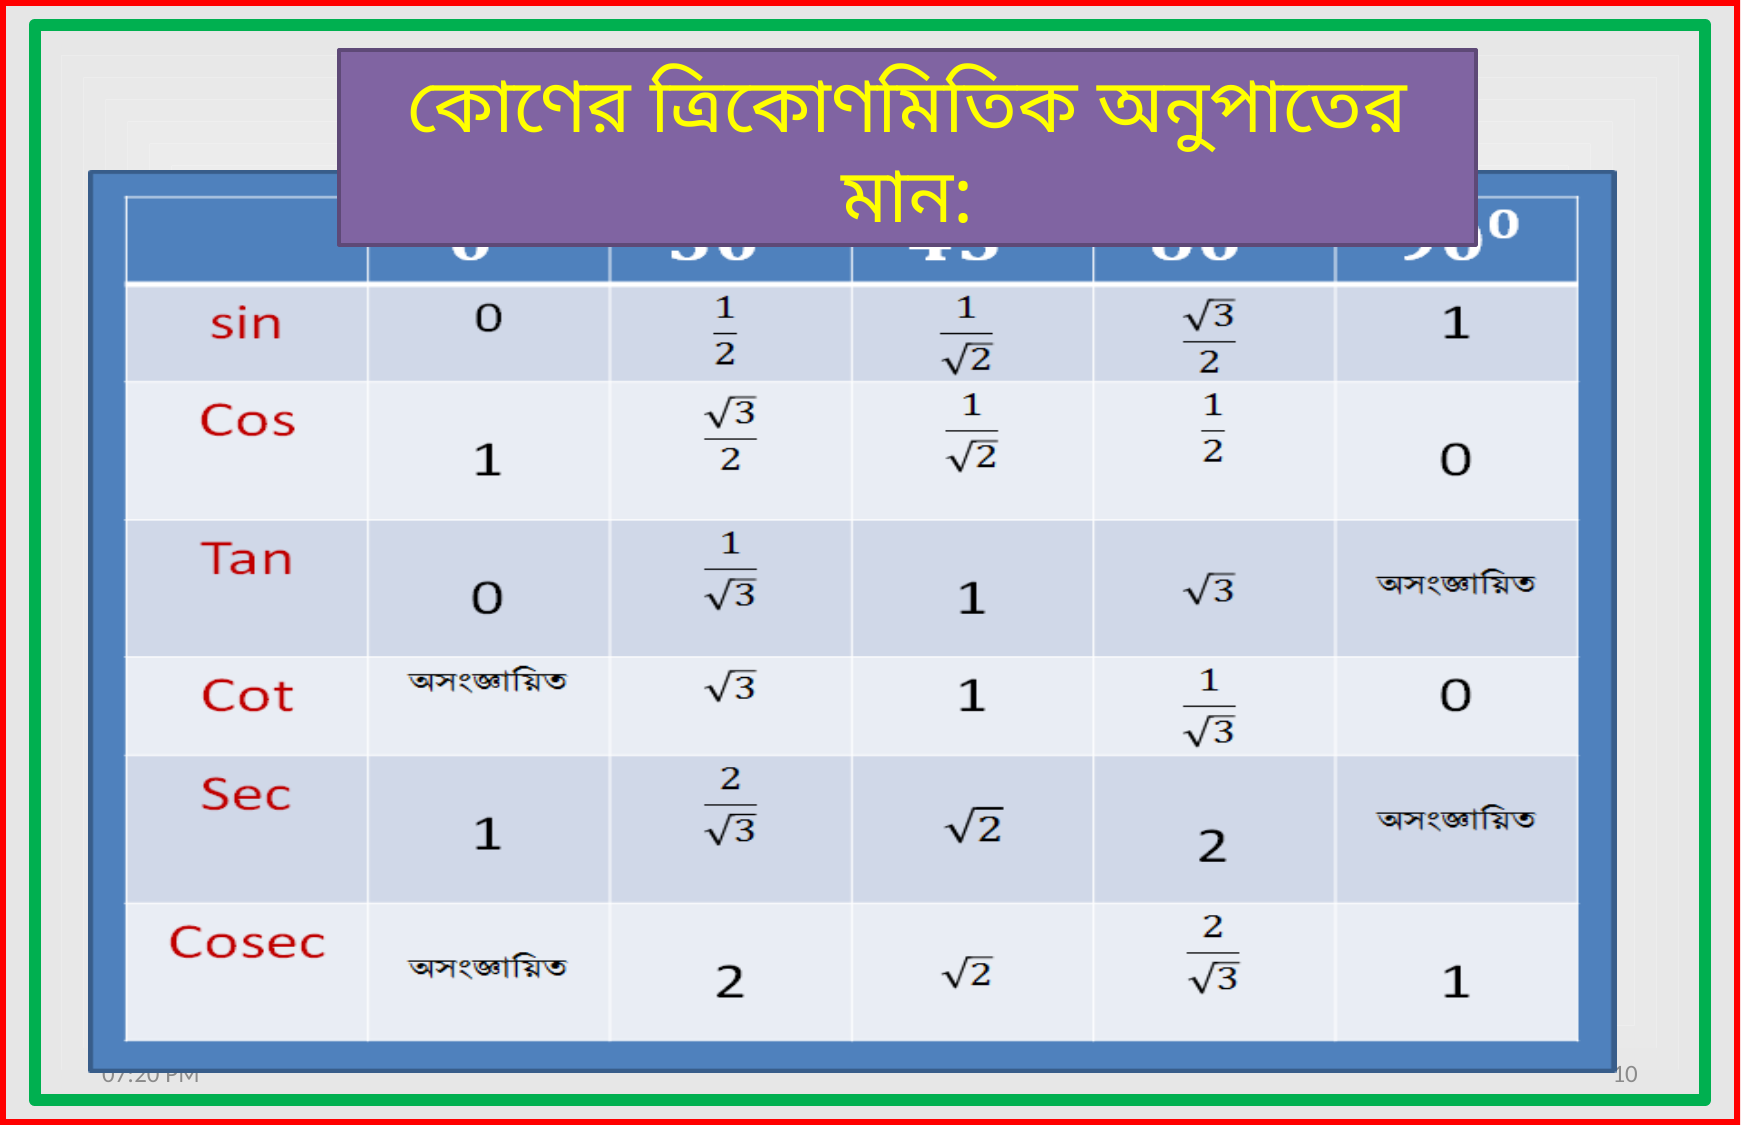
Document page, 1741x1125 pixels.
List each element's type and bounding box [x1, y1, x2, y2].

text_box [33, 23, 1707, 1102]
text_box [0, 0, 1741, 1125]
picture [88, 169, 1618, 1073]
